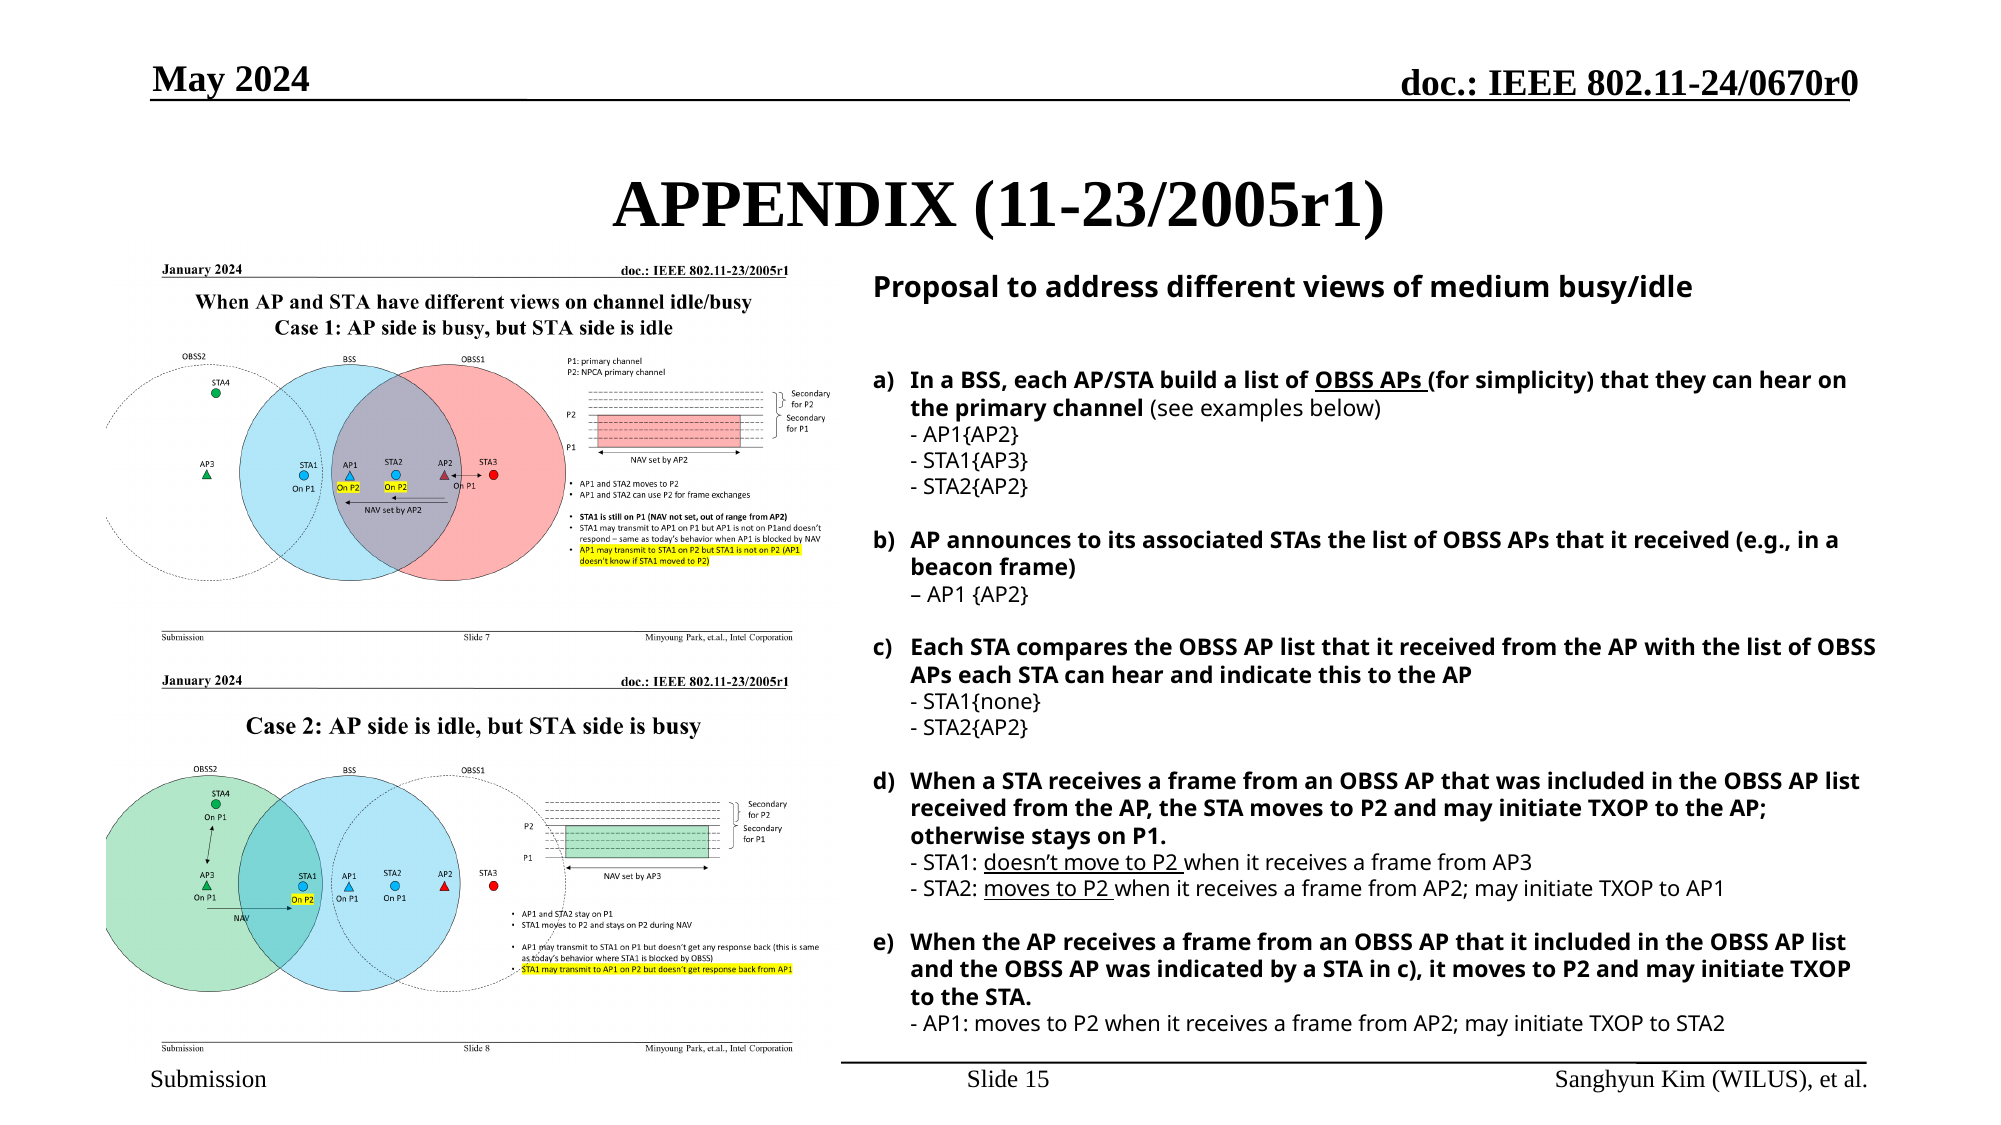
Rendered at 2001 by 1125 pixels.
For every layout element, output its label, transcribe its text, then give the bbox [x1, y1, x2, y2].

slide_number Slide 15 [950, 1061, 1067, 1123]
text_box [106, 240, 841, 1065]
text_box Proposal to address different views of medium busy/idle In a BSS, each AP/STA build a list of OBSS APs (for simplicity) that they can hear on the primary channel (see examples below) - AP1{AP2} - STA1{AP3} - STA2{AP2} AP announces to its associated STAs the list of OBSS APs that it received (e.g., in a beacon frame) – AP1 {AP2} Each STA compares the OBSS AP list that it received from the AP with the list of OBSS APs each STA can hear and indicate this to the AP - STA1{none} - STA2{AP2} When a STA receives a frame from an OBSS AP that was included in the OBSS AP list received from the AP, the STA moves to P2 and may initiate TXOP to the AP; otherwise stays on P1. - STA1: doesn’t move to P2 when it receives a frame from AP3 - STA2: moves to P2 when it receives a frame from AP2; may initiate TXOP to AP1 When the AP receives a frame from an OBSS AP that it included in the OBSS AP list and the OBSS AP was indicated by a STA in c), it moves to P2 and may initiate TXOP to the STA. - AP1: moves to P2 when it receives a frame from AP2; may initiate TXOP to STA2 [858, 260, 1893, 1044]
footer Sanghyun Kim (WILUS), et al. [1171, 1061, 1869, 1093]
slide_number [152, 54, 563, 100]
title APPENDIX (11-23/2005r1) [149, 112, 1850, 288]
